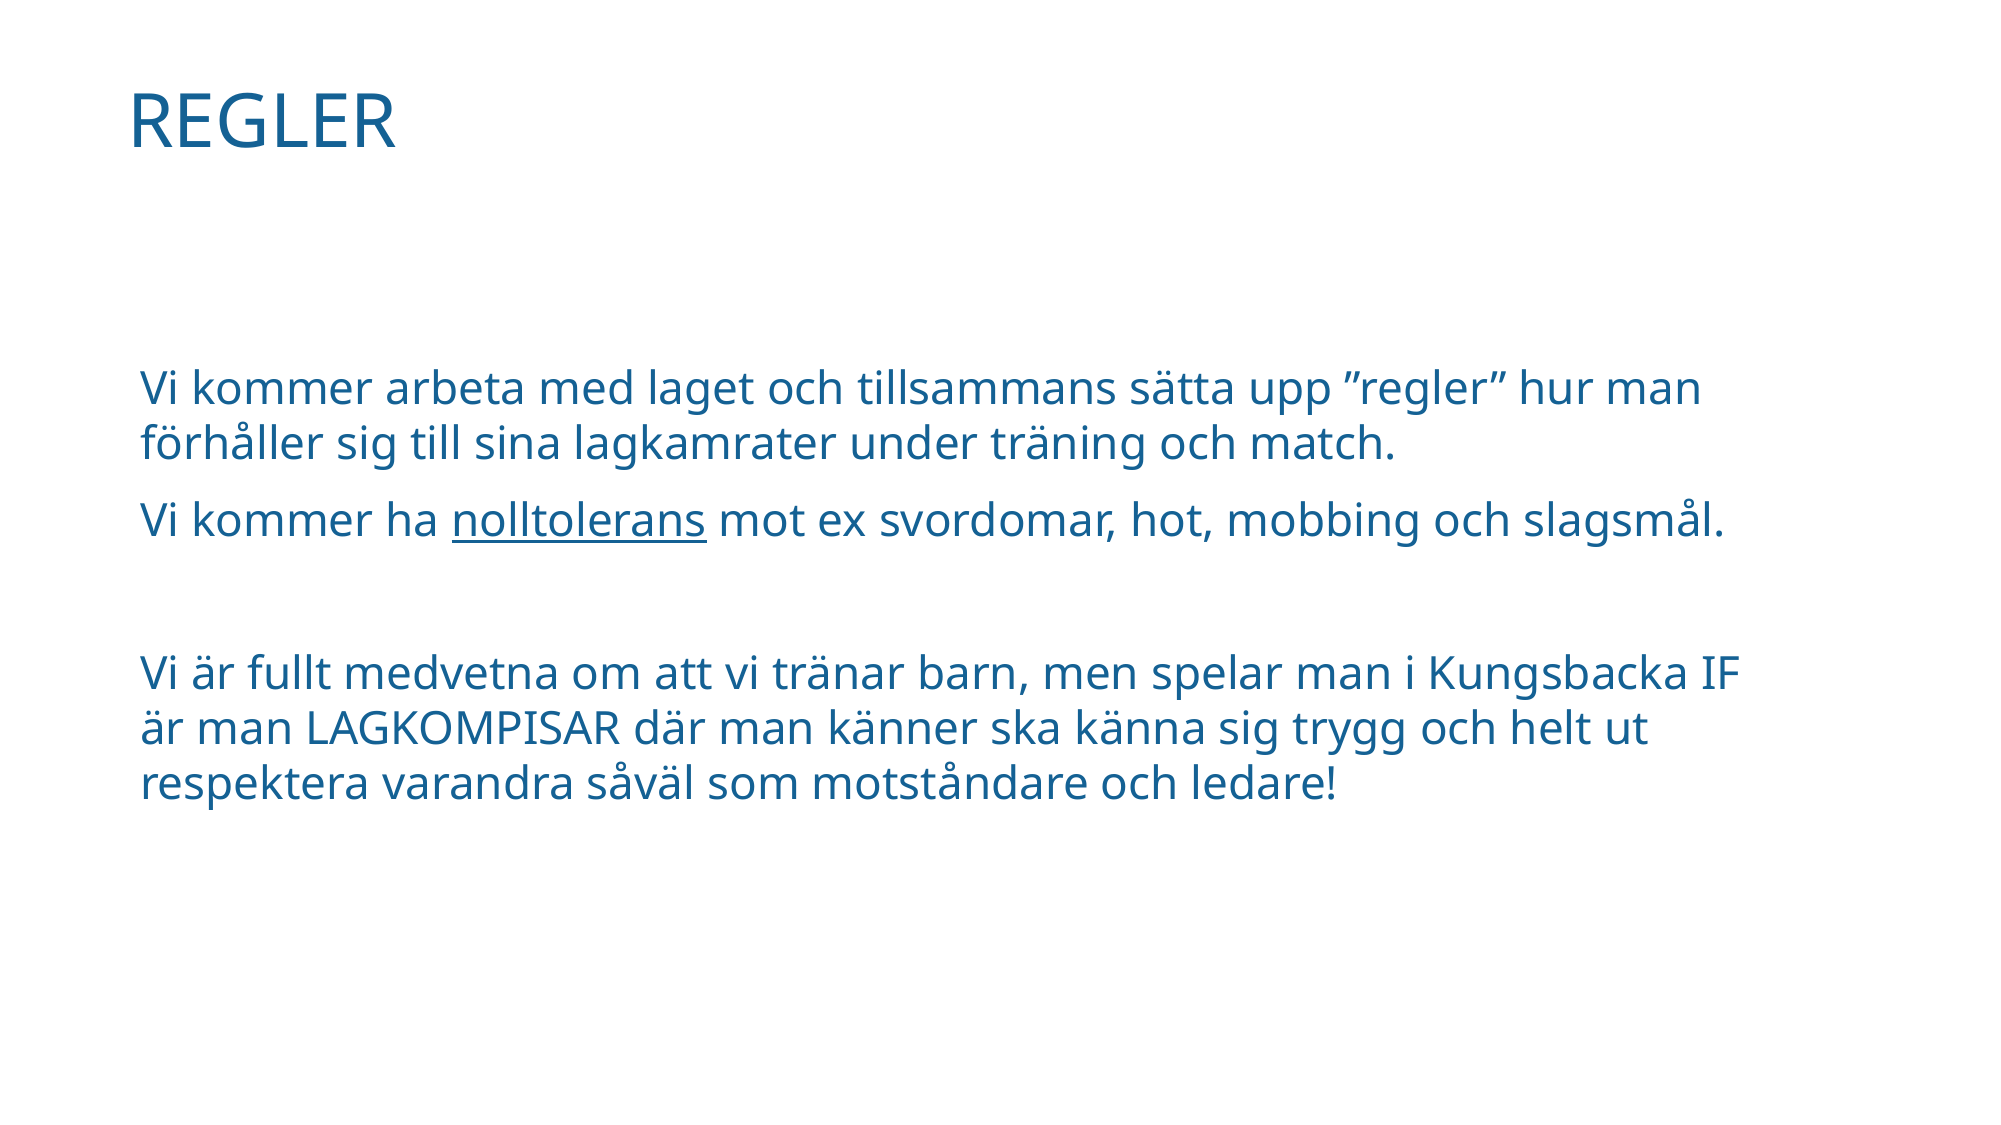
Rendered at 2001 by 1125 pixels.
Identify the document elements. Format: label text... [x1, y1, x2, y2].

title REGLER [112, 41, 1513, 195]
list Vi kommer arbeta med laget och tillsammans sätta upp ”regler” hur man förhåller sig till sina lagkamrater under träning och match. Vi kommer ha nolltolerans mot ex svordomar, hot, mobbing och slagsmål. Vi är fullt medvetna om att vi tränar barn, men spelar man i Kungsbacka IF är man LAGKOMPISAR där man känner ska känna sig trygg och helt ut respektera varandra såväl som motståndare och ledare! [78, 236, 1759, 1008]
